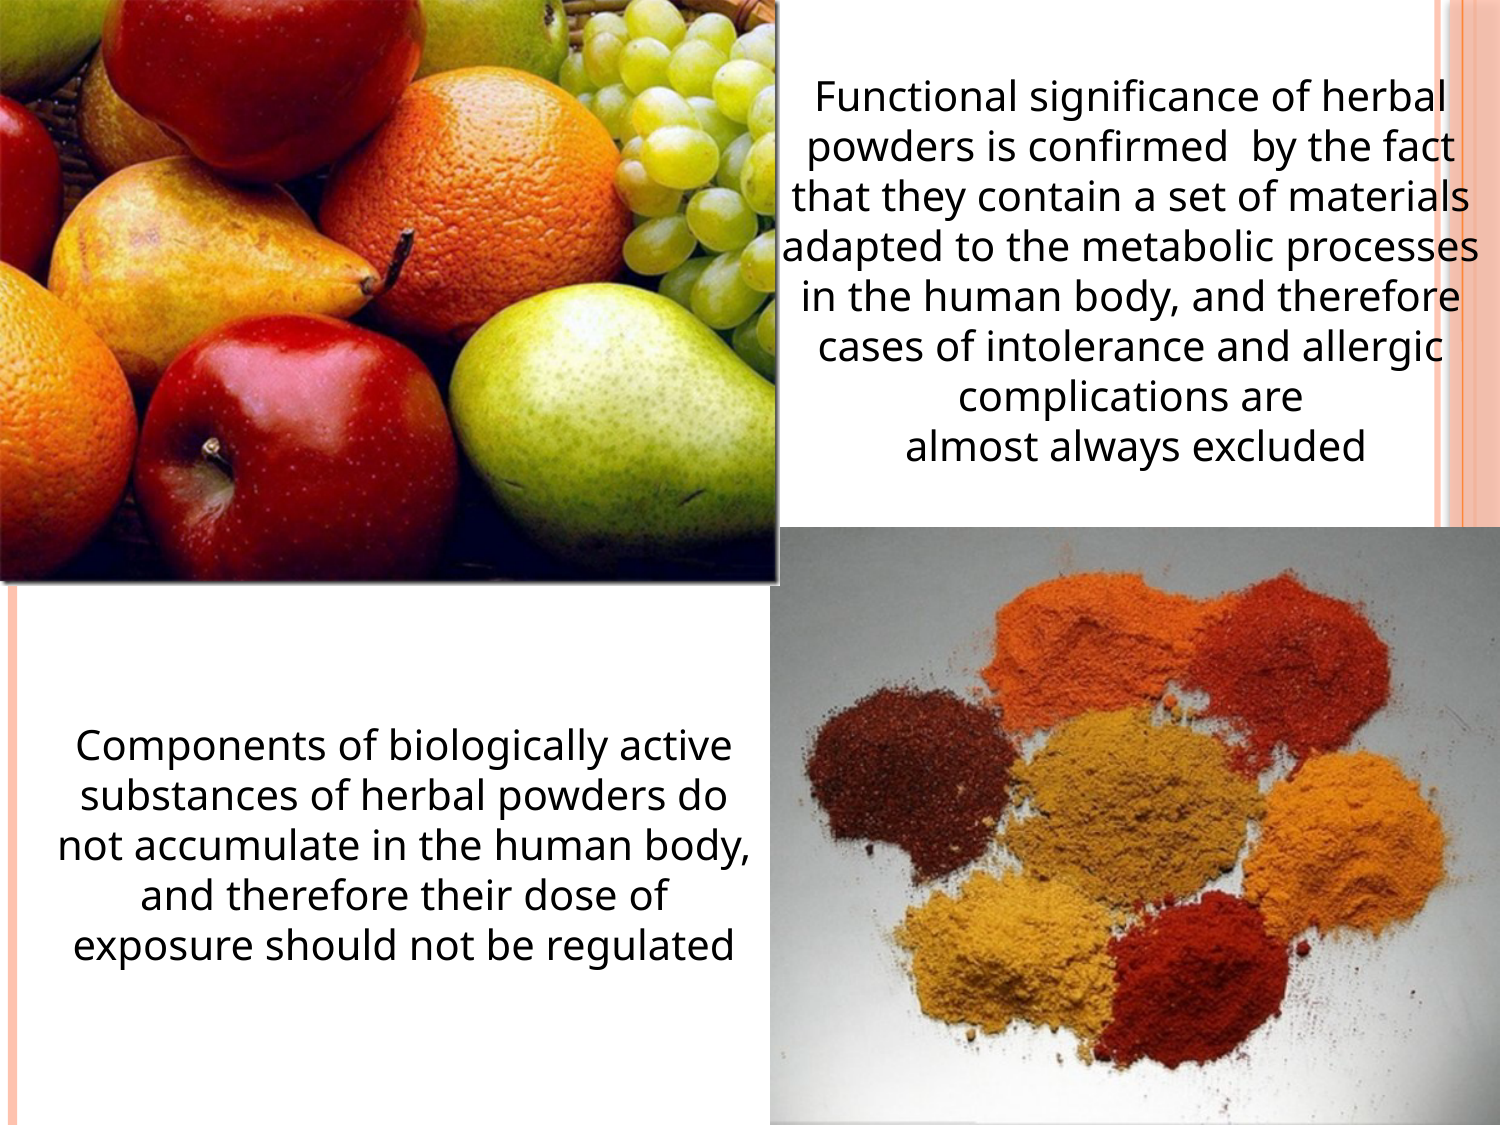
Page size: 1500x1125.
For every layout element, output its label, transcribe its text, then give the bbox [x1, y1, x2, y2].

text_box Components of biologically active substances of herbal powders do not accumulate in the human body, and therefore their dose of exposure should not be regulated [35, 596, 763, 1102]
picture [0, 0, 1500, 1125]
text_box Functional significance of herbal powders is confirmed by the fact that they contain a set of materials adapted to the metabolic processes in the human body, and therefore cases of intolerance and allergic complications are almost always excluded [786, 11, 1500, 525]
